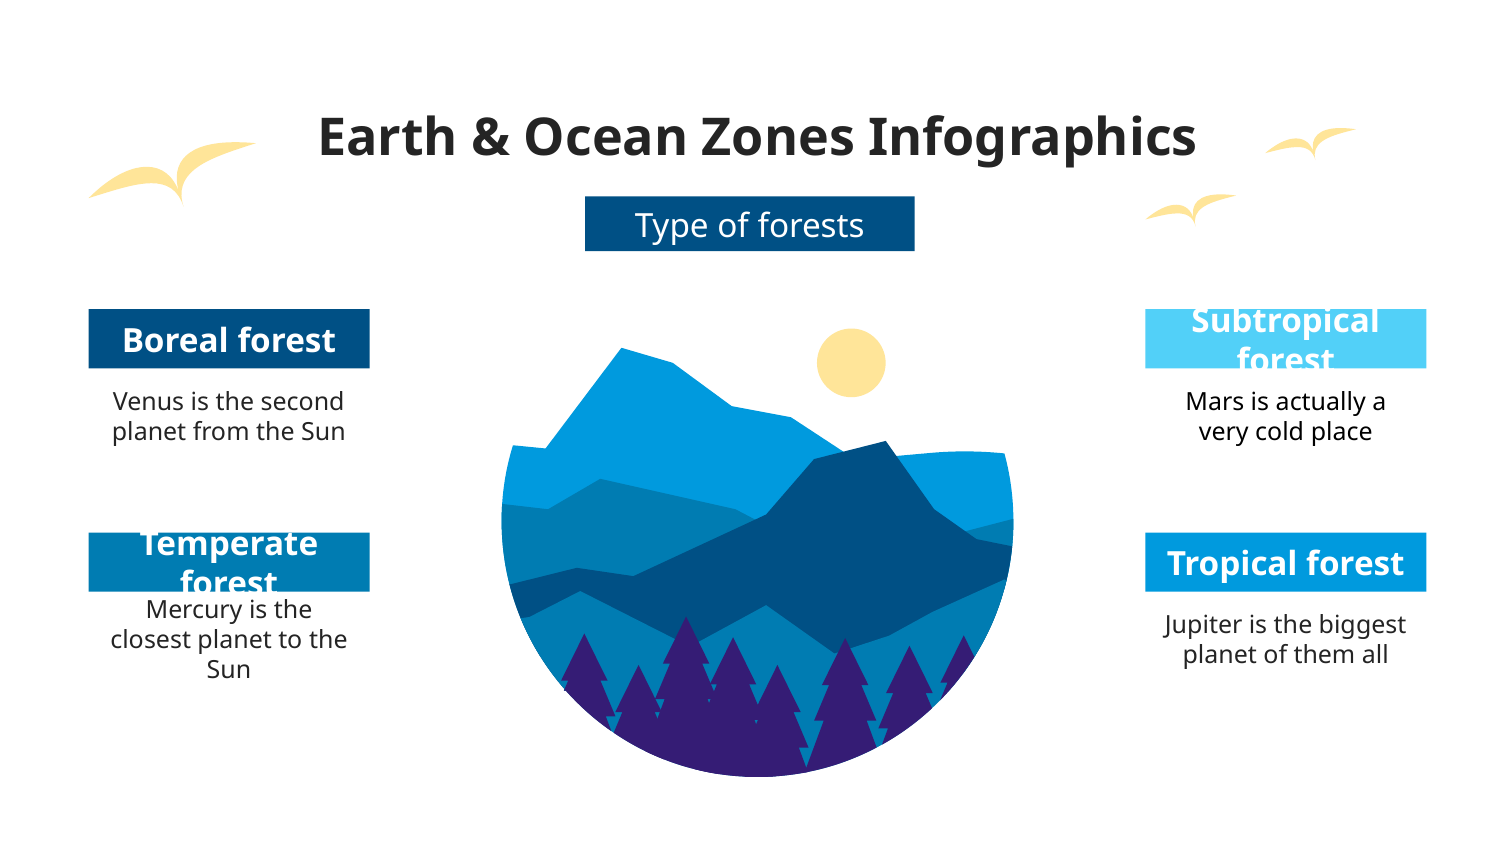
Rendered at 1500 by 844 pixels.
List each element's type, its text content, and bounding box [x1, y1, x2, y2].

text_box [1265, 128, 1356, 161]
text_box Subtropical forest [1145, 309, 1427, 368]
title Earth & Ocean Zones Infographics [88, 88, 1427, 183]
text_box Tropical forest [1145, 532, 1427, 591]
text_box Mercury is the closest planet to the Sun [88, 591, 370, 686]
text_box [501, 264, 1014, 778]
text_box Temperate forest [88, 532, 370, 591]
text_box Jupiter is the biggest planet of them all [1145, 591, 1427, 687]
text_box [1145, 194, 1237, 227]
text_box Type of forests [585, 196, 915, 252]
text_box Venus is the second planet from the Sun [88, 368, 370, 463]
text_box Boreal forest [88, 309, 370, 368]
text_box Mars is actually a very cold place [1145, 368, 1427, 463]
text_box [88, 142, 256, 207]
